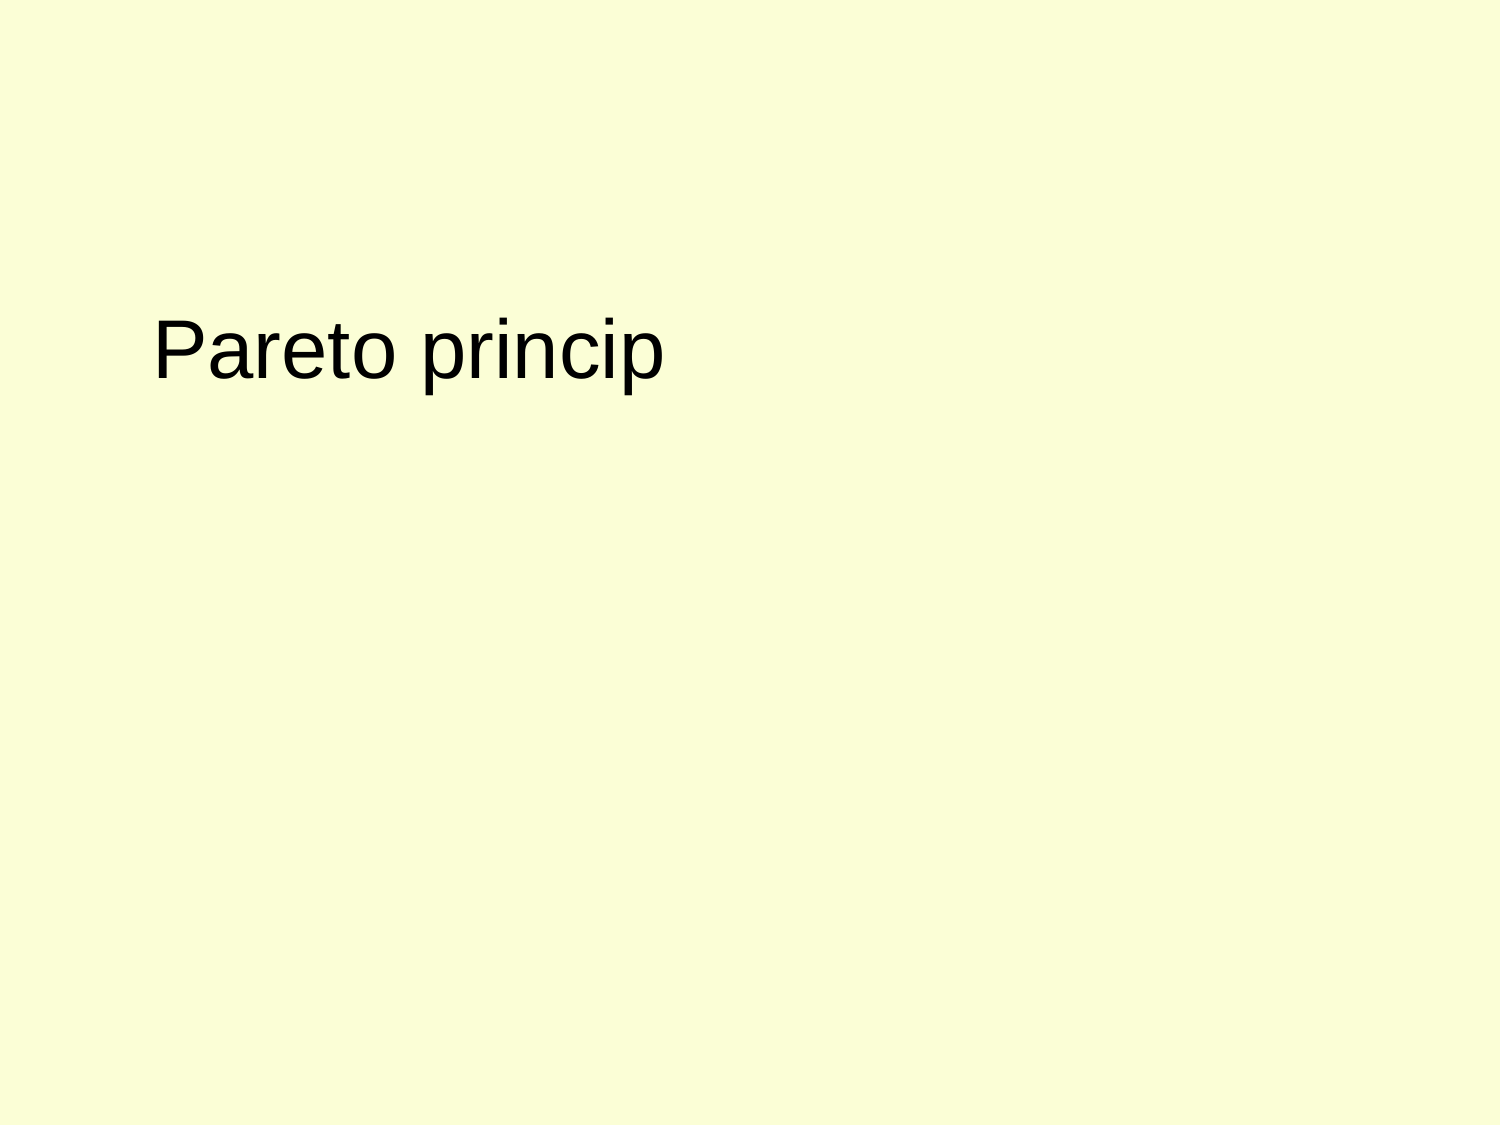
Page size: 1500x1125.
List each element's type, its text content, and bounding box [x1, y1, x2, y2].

text_box Pareto princip [137, 287, 1313, 403]
